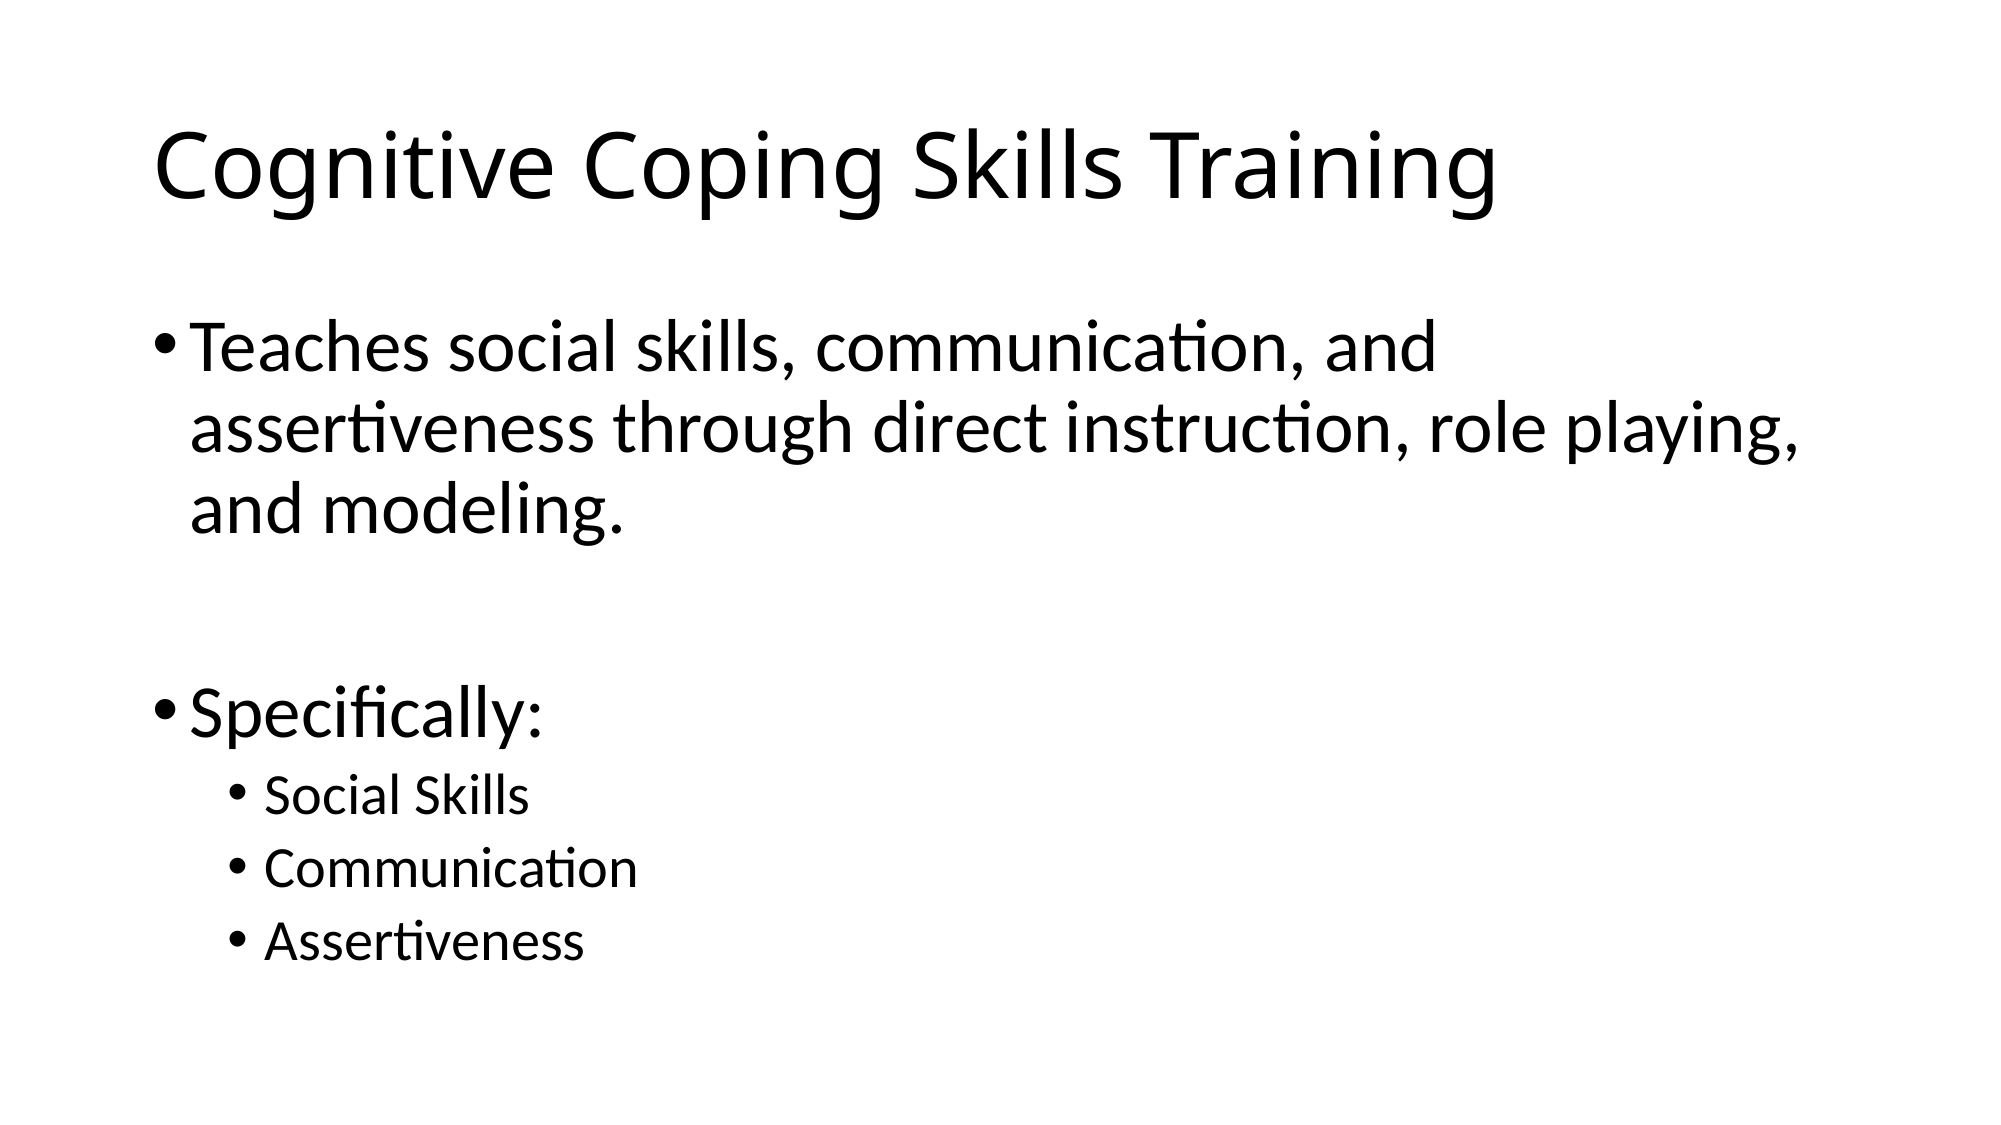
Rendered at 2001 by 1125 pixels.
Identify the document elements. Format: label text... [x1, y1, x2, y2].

title Cognitive Coping Skills Training [137, 59, 1863, 278]
list Teaches social skills, communication, and assertiveness through direct instruction, role playing, and modeling. Specifically: Social Skills Communication Assertiveness [137, 299, 1863, 1058]
